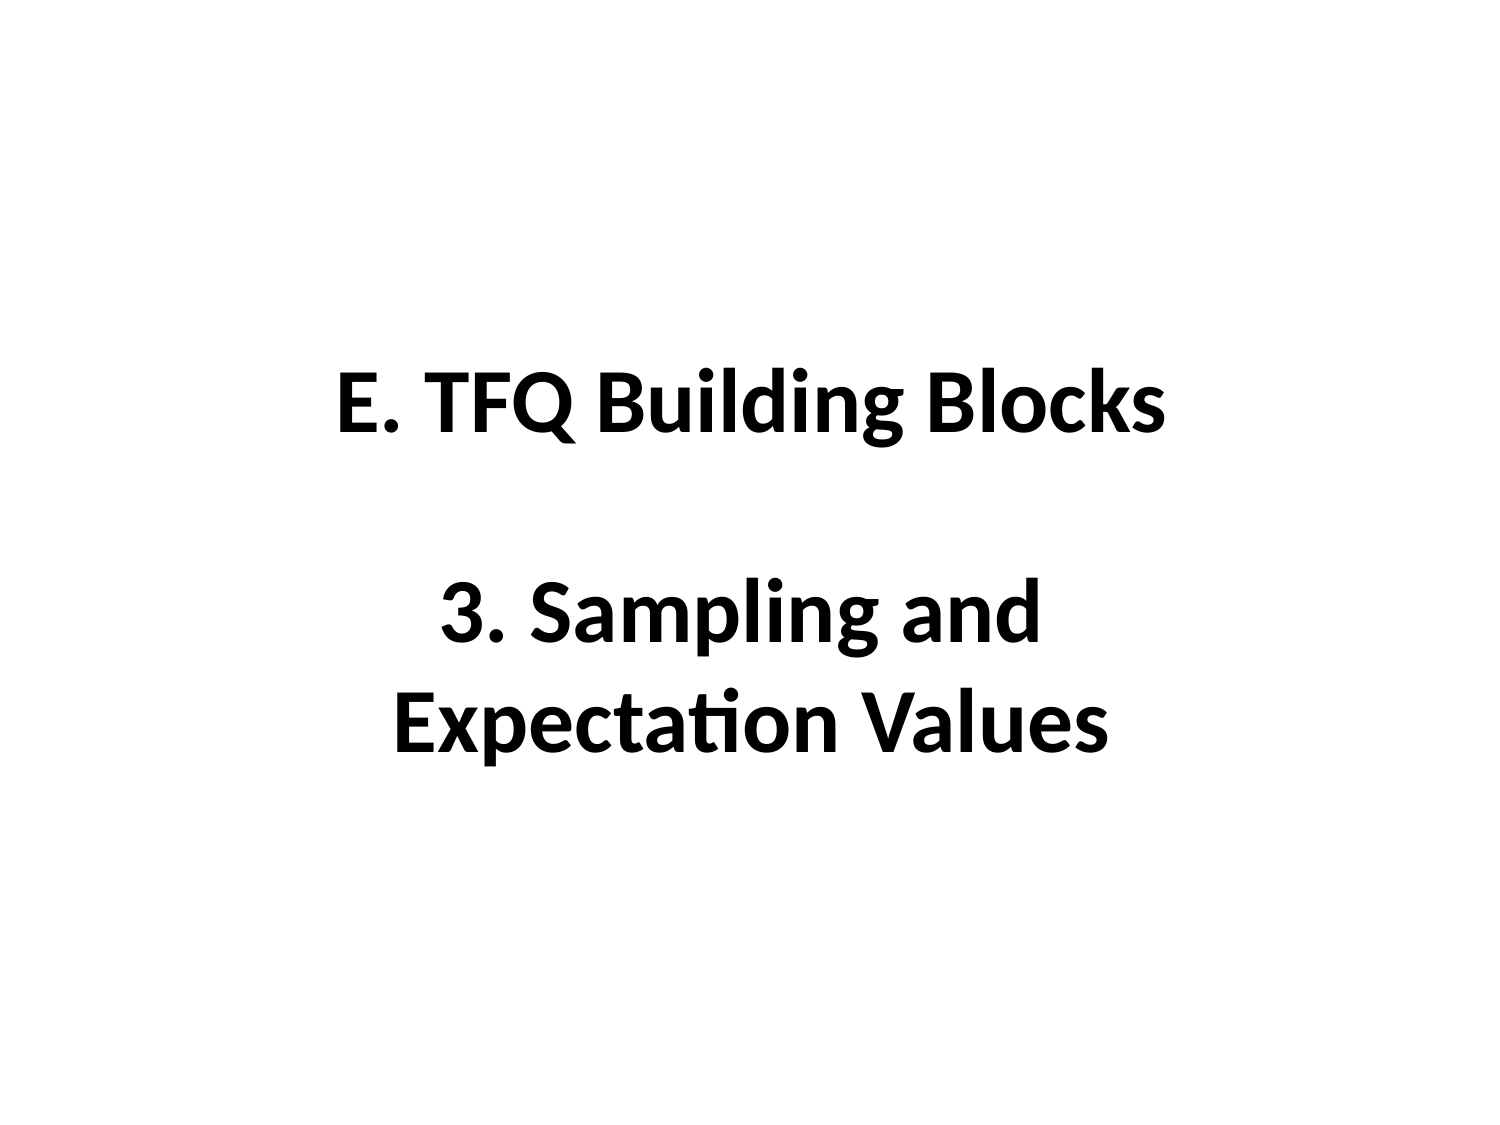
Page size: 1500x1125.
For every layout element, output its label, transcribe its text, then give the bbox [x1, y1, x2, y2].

title E. TFQ Building Blocks 3. Sampling and Expectation Values [76, 160, 1427, 950]
